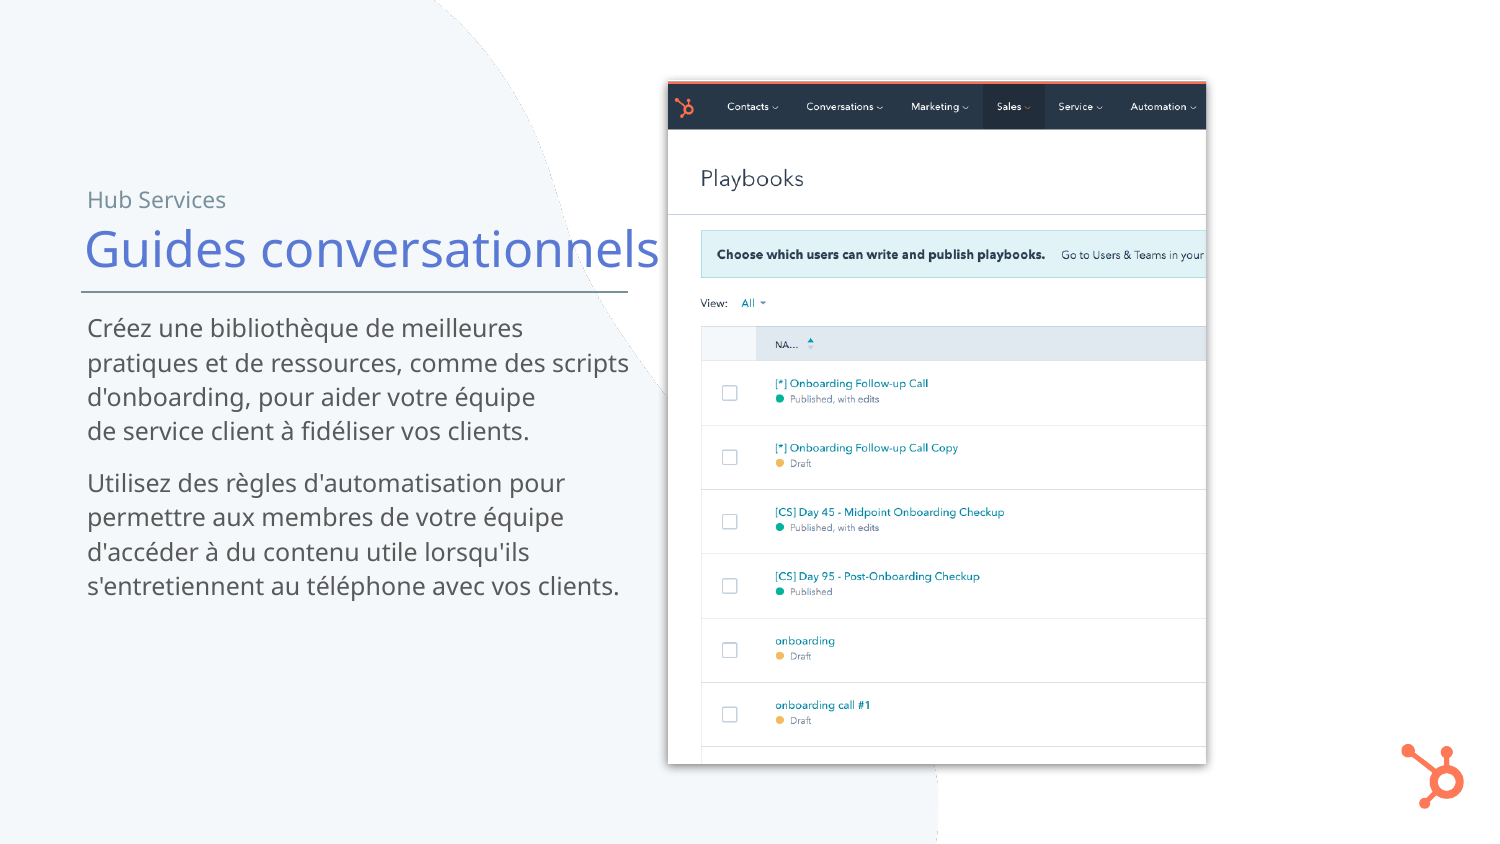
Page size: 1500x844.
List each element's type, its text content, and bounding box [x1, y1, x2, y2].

text_box Guides conversationnels [69, 193, 662, 272]
picture [0, 0, 1207, 844]
text_box Hub Services [72, 183, 662, 216]
text_box Créez une bibliothèque de meilleures pratiques et de ressources, comme des scripts d'onboarding, pour aider votre équipe de service client à fidéliser vos clients. Utilisez des règles d'automatisation pour permettre aux membres de votre équipe d'accéder à du contenu utile lorsqu'ils s'entretiennent au téléphone avec vos clients. [72, 293, 647, 518]
picture [1384, 725, 1481, 827]
